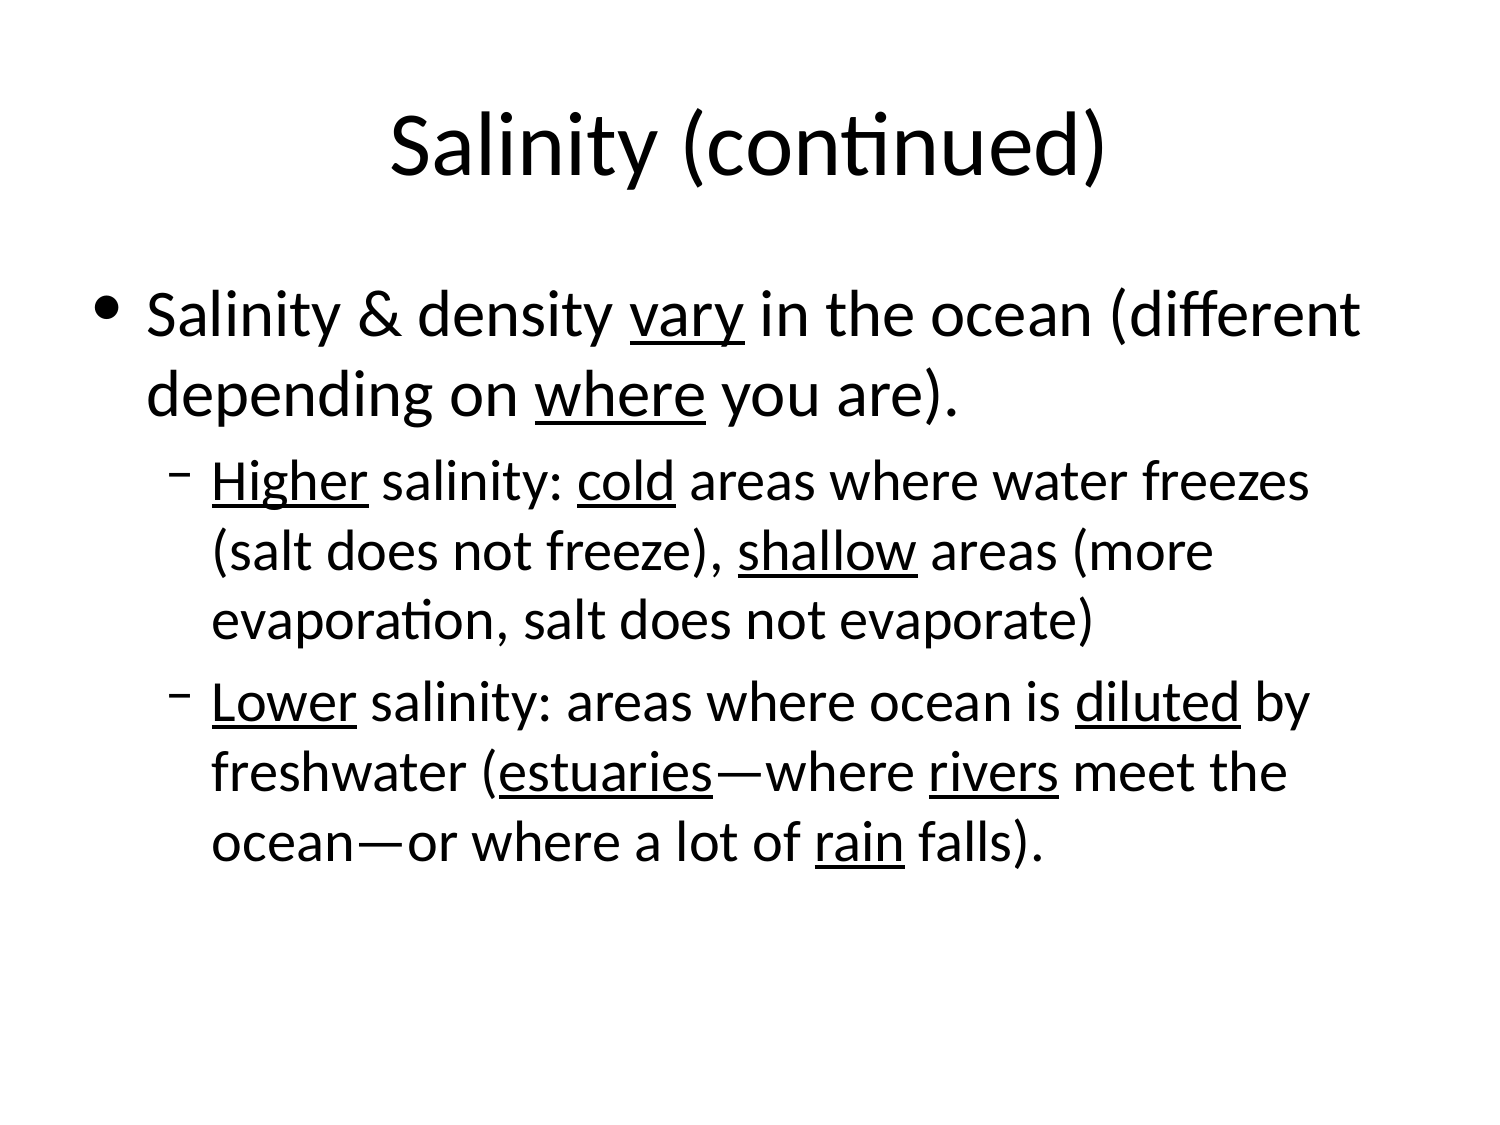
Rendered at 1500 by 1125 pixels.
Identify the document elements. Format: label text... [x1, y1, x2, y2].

list Salinity & density vary in the ocean (different depending on where you are). Higher salinity: cold areas where water freezes (salt does not freeze), shallow areas (more evaporation, salt does not evaporate) Lower salinity: areas where ocean is diluted by freshwater (estuaries—where rivers meet the ocean—or where a lot of rain falls). [75, 262, 1425, 1005]
title Salinity (continued) [75, 45, 1425, 233]
